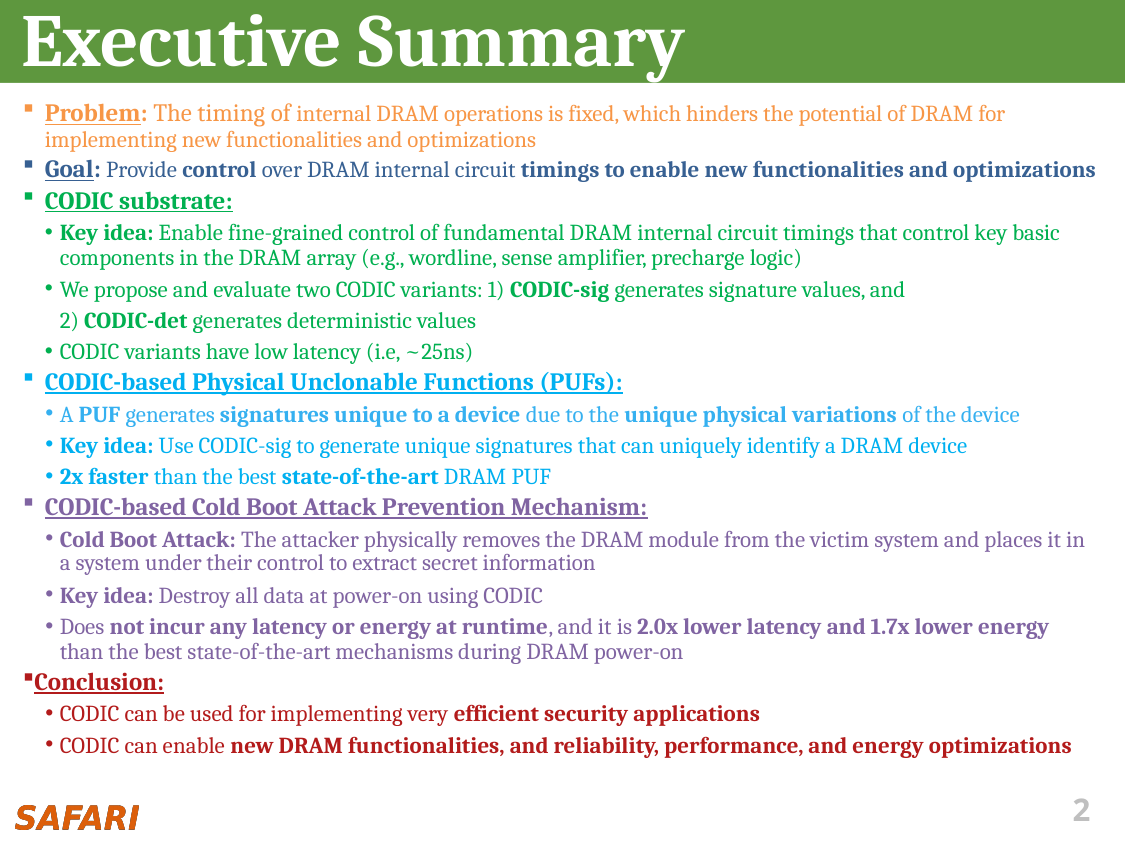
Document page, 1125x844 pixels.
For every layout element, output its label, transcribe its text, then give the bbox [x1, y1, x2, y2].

title Executive Summary [9, 0, 1058, 51]
text_box [0, 0, 1125, 83]
text_box Problem: The timing of internal DRAM operations is fixed, which hinders the potential of DRAM for implementing new functionalities and optimizations Goal: Provide control over DRAM internal circuit timings to enable new functionalities and optimizations CODIC substrate: Key idea: Enable fine-grained control of fundamental DRAM internal circuit timings that control key basic components in the DRAM array (e.g., wordline, sense amplifier, precharge logic) We propose and evaluate two CODIC variants: 1) CODIC-sig generates signature values, and 2) CODIC-det generates deterministic values CODIC variants have low latency (i.e, ~25ns) CODIC-based Physical Unclonable Functions (PUFs): A PUF generates signatures unique to a device due to the unique physical variations of the device Key idea: Use CODIC-sig to generate unique signatures that can uniquely identify a DRAM device 2x faster than the best state-of-the-art DRAM PUF CODIC-based Cold Boot Attack Prevention Mechanism: Cold Boot Attack: The attacker physically removes the DRAM module from the victim system and places it in a system under their control to extract secret information Key idea: Destroy all data at power-on using CODIC Does not incur any latency or energy at runtime, and it is 2.0x lower latency and 1.7x lower energy than the best state-of-the-art mechanisms during DRAM power-on Conclusion: CODIC can be used for implementing very efficient security applications CODIC can enable new DRAM functionalities, and reliability, performance, and energy optimizations [7, 94, 1113, 844]
text_box 2 [1057, 794, 1105, 829]
